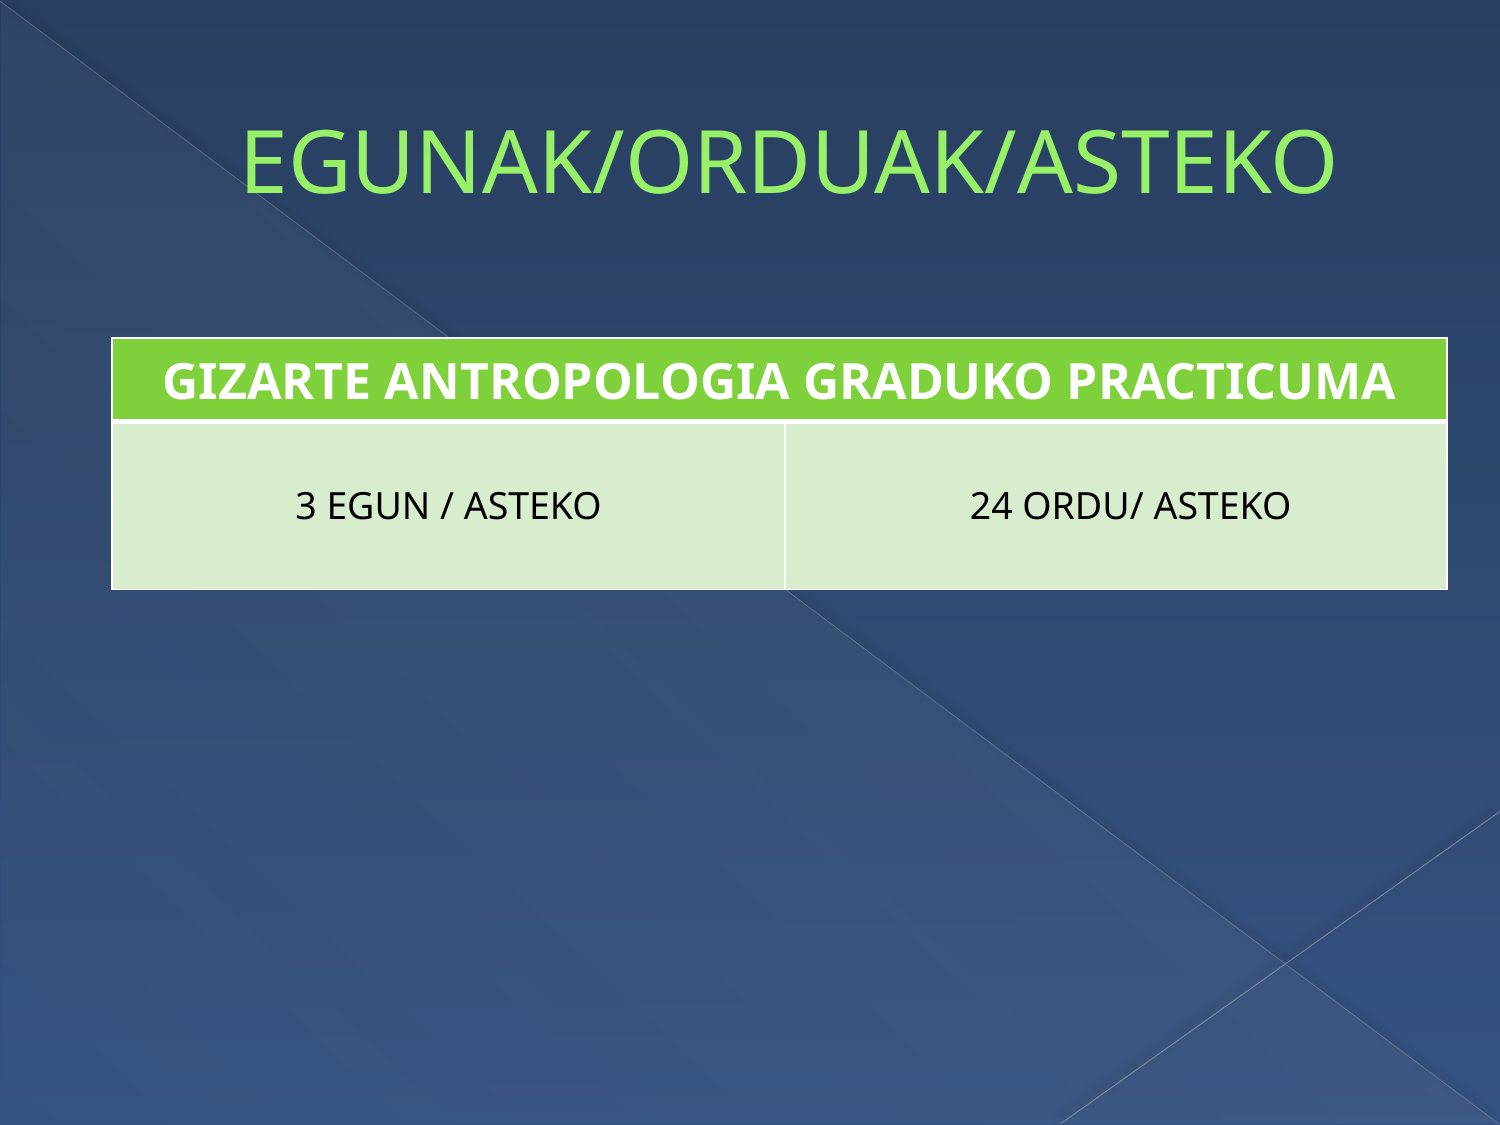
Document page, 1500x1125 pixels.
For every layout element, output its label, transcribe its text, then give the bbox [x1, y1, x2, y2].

table_header GIZARTE ANTROPOLOGIA GRADUKO PRACTICUMA [113, 339, 1446, 419]
title EGUNAK/ORDUAK/ASTEKO [75, 43, 1425, 274]
table_cell 3 EGUN / ASTEKO [113, 424, 784, 589]
list [88, 208, 1439, 1022]
table_cell 24 ORDU/ ASTEKO [786, 424, 1446, 589]
